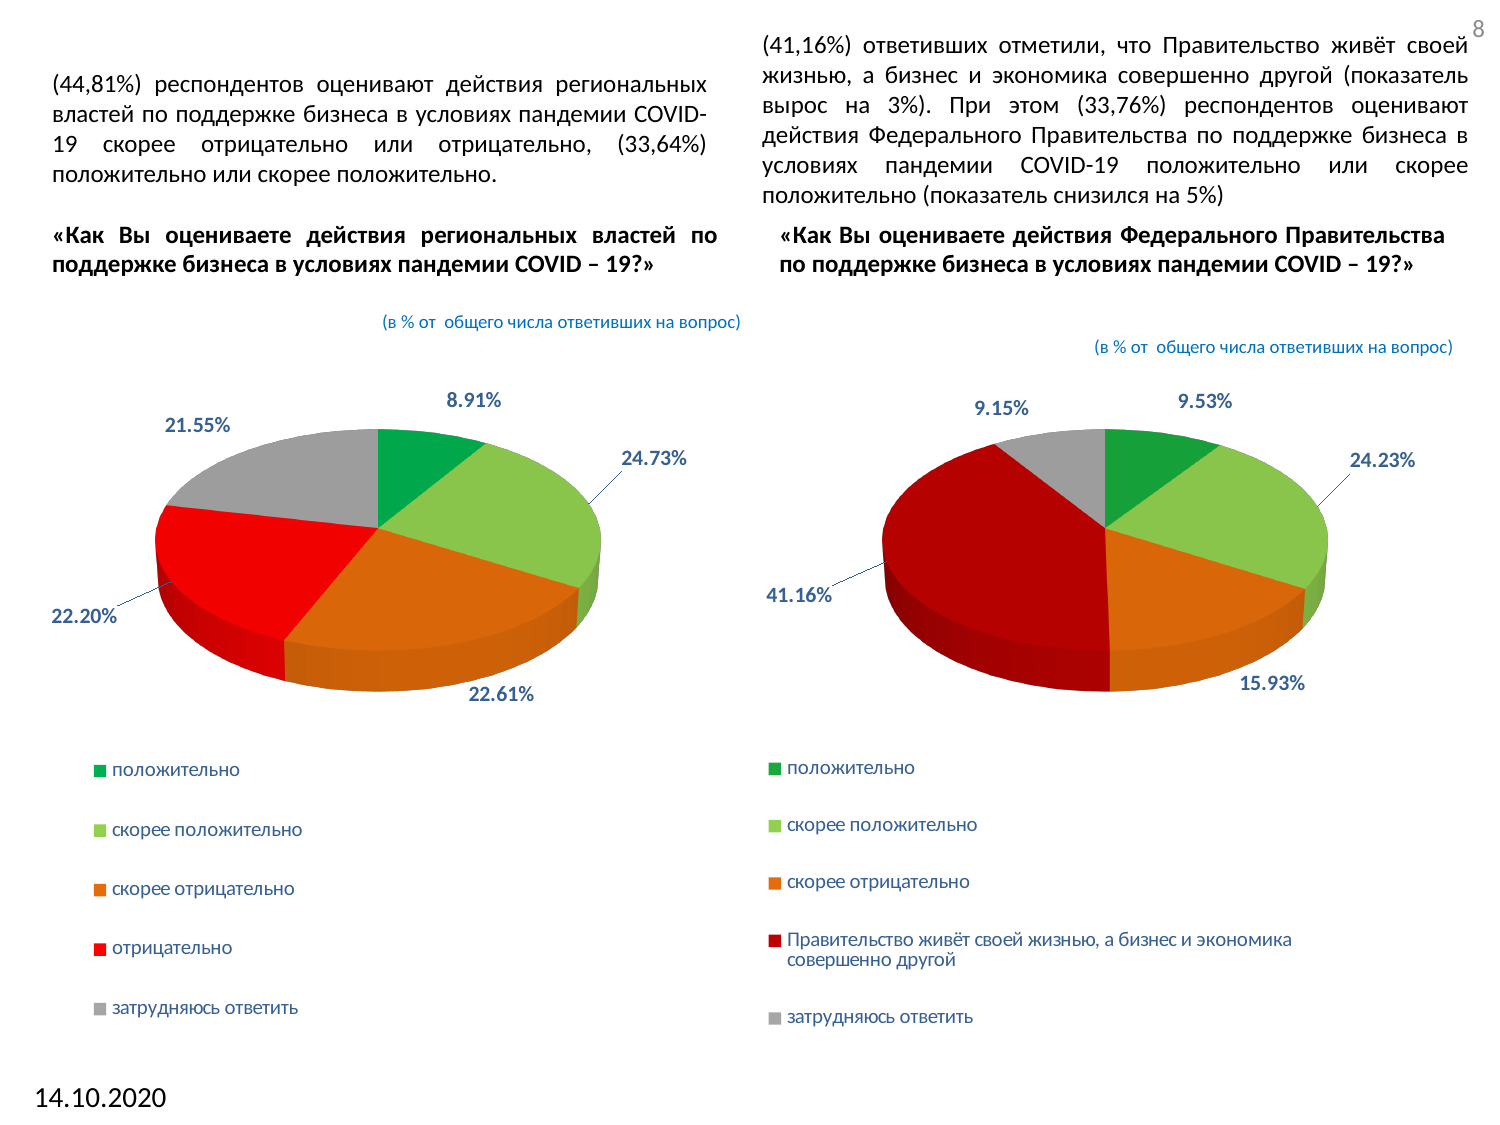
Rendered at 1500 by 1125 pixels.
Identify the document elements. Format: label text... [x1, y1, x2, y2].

list «Как Вы оцениваете действия Федерального Правительства по поддержке бизнеса в условиях пандемии COVID – 19?» [764, 216, 1462, 950]
slide_number 8 [1149, 0, 1500, 58]
list «Как Вы оцениваете действия региональных властей по поддержке бизнеса в условиях пандемии COVID – 19?» [37, 210, 734, 433]
text_box (в % от общего числа ответивших на вопрос) [367, 302, 757, 340]
list (44,81%) респондентов оценивают действия региональных властей по поддержке бизнеса в условиях пандемии COVID-19 скорее отрицательно или отрицательно, (33,64%) положительно или скорее положительно. [37, 62, 724, 195]
chart [726, 380, 1431, 1118]
list (41,16%) ответивших отметили, что Правительство живёт своей жизнью, а бизнес и экономика совершенно другой (показатель вырос на 3%). При этом (33,76%) респондентов оценивают действия Федерального Правительства по поддержке бизнеса в условиях пандемии COVID-19 положительно или скорее положительно (показатель снизился на 5%) [747, 56, 1485, 216]
text_box (в % от общего числа ответивших на вопрос) [1079, 327, 1499, 365]
chart [0, 380, 704, 1118]
